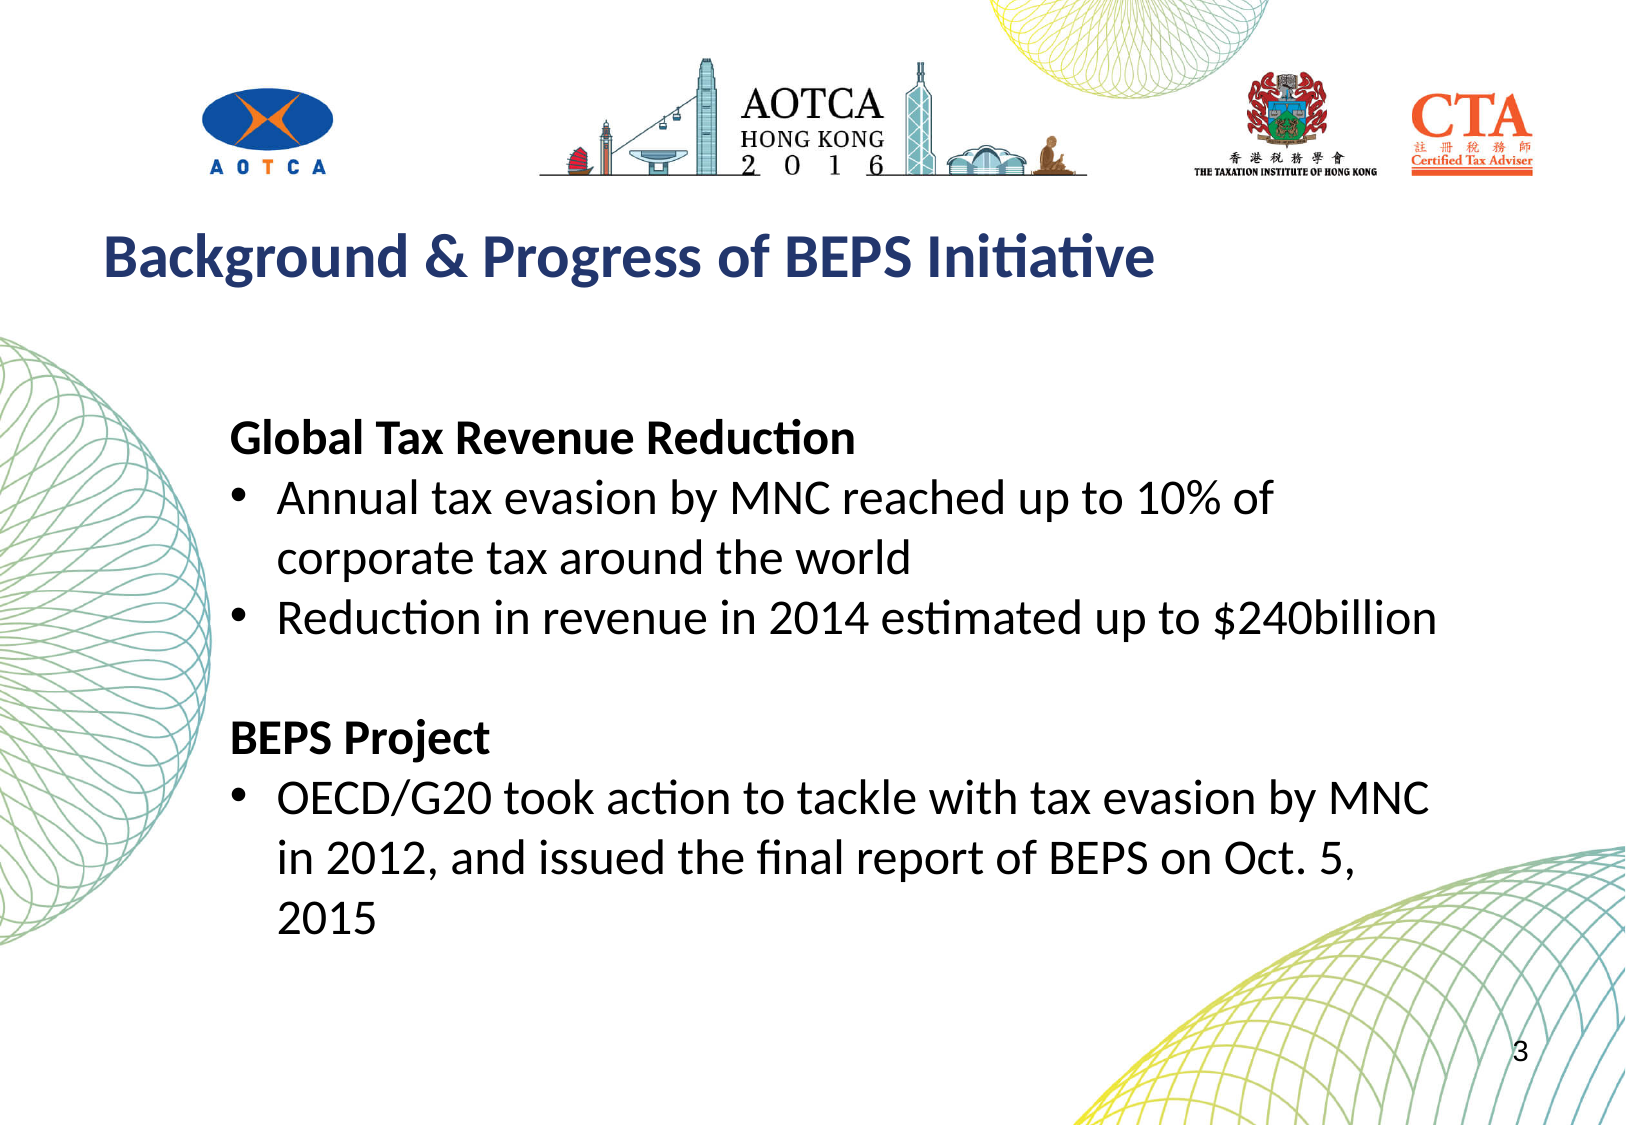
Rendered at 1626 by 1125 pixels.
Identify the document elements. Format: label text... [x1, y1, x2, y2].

text_box Global Tax Revenue Reduction Annual tax evasion by MNC reached up to 10% of corporate tax around the world Reduction in revenue in 2014 estimated up to $240billion BEPS Project OECD/G20 took action to tackle with tax evasion by MNC in 2012, and issued the final report of BEPS on Oct. 5, 2015 [214, 397, 1464, 952]
text_box Background & Progress of BEPS Initiative [88, 208, 1577, 298]
slide_number 3 [1164, 1024, 1544, 1103]
picture [0, 0, 1626, 1125]
